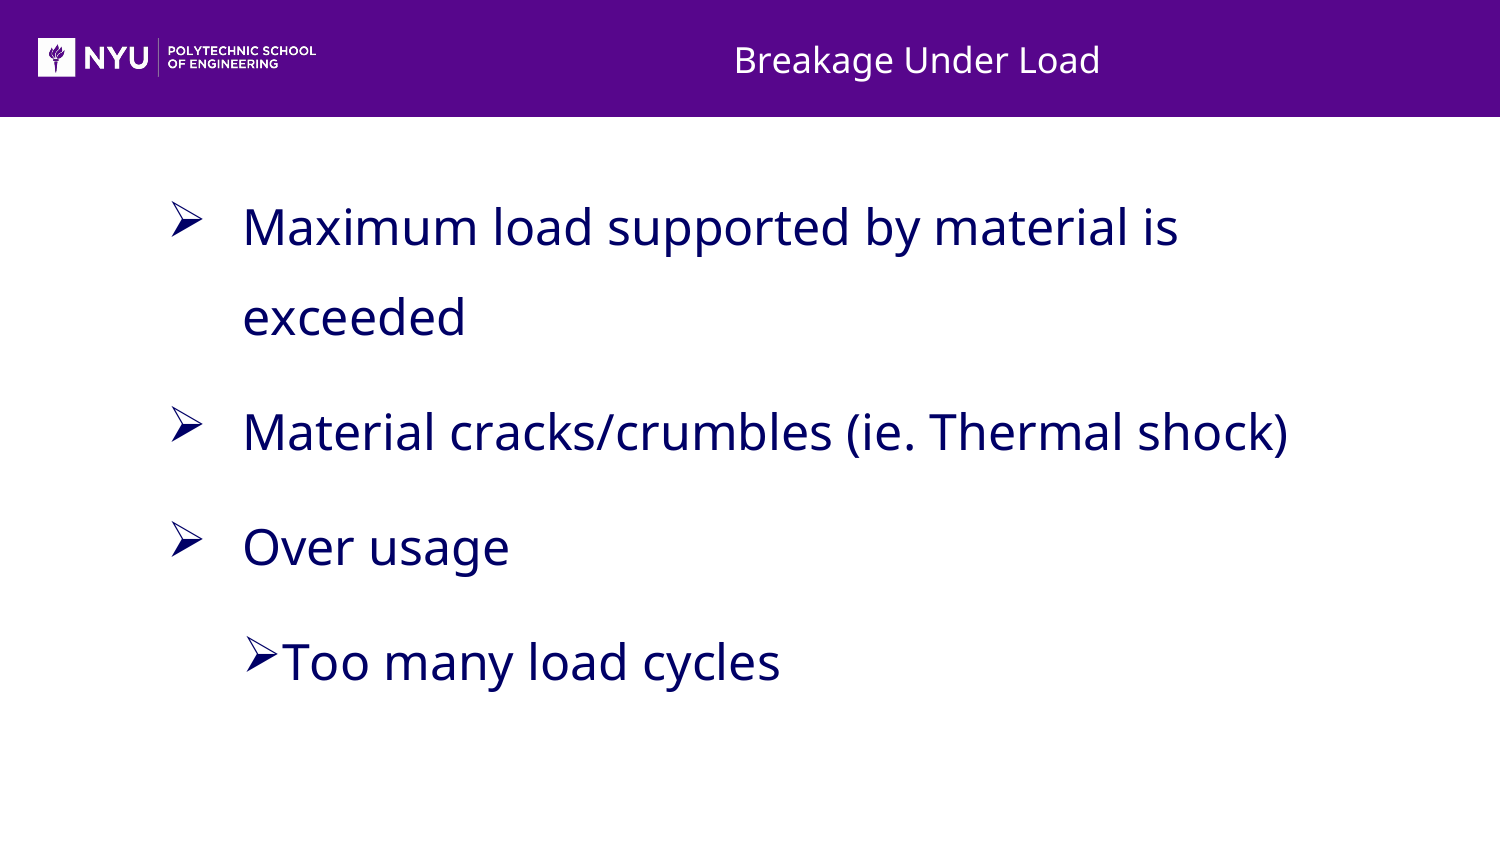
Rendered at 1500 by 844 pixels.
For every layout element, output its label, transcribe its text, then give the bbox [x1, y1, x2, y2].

list Breakage Under Load [372, 37, 1463, 81]
picture [38, 38, 316, 77]
text_box Maximum load supported by material is exceeded Material cracks/crumbles (ie. Thermal shock) Over usage Too many load cycles [152, 157, 1355, 844]
